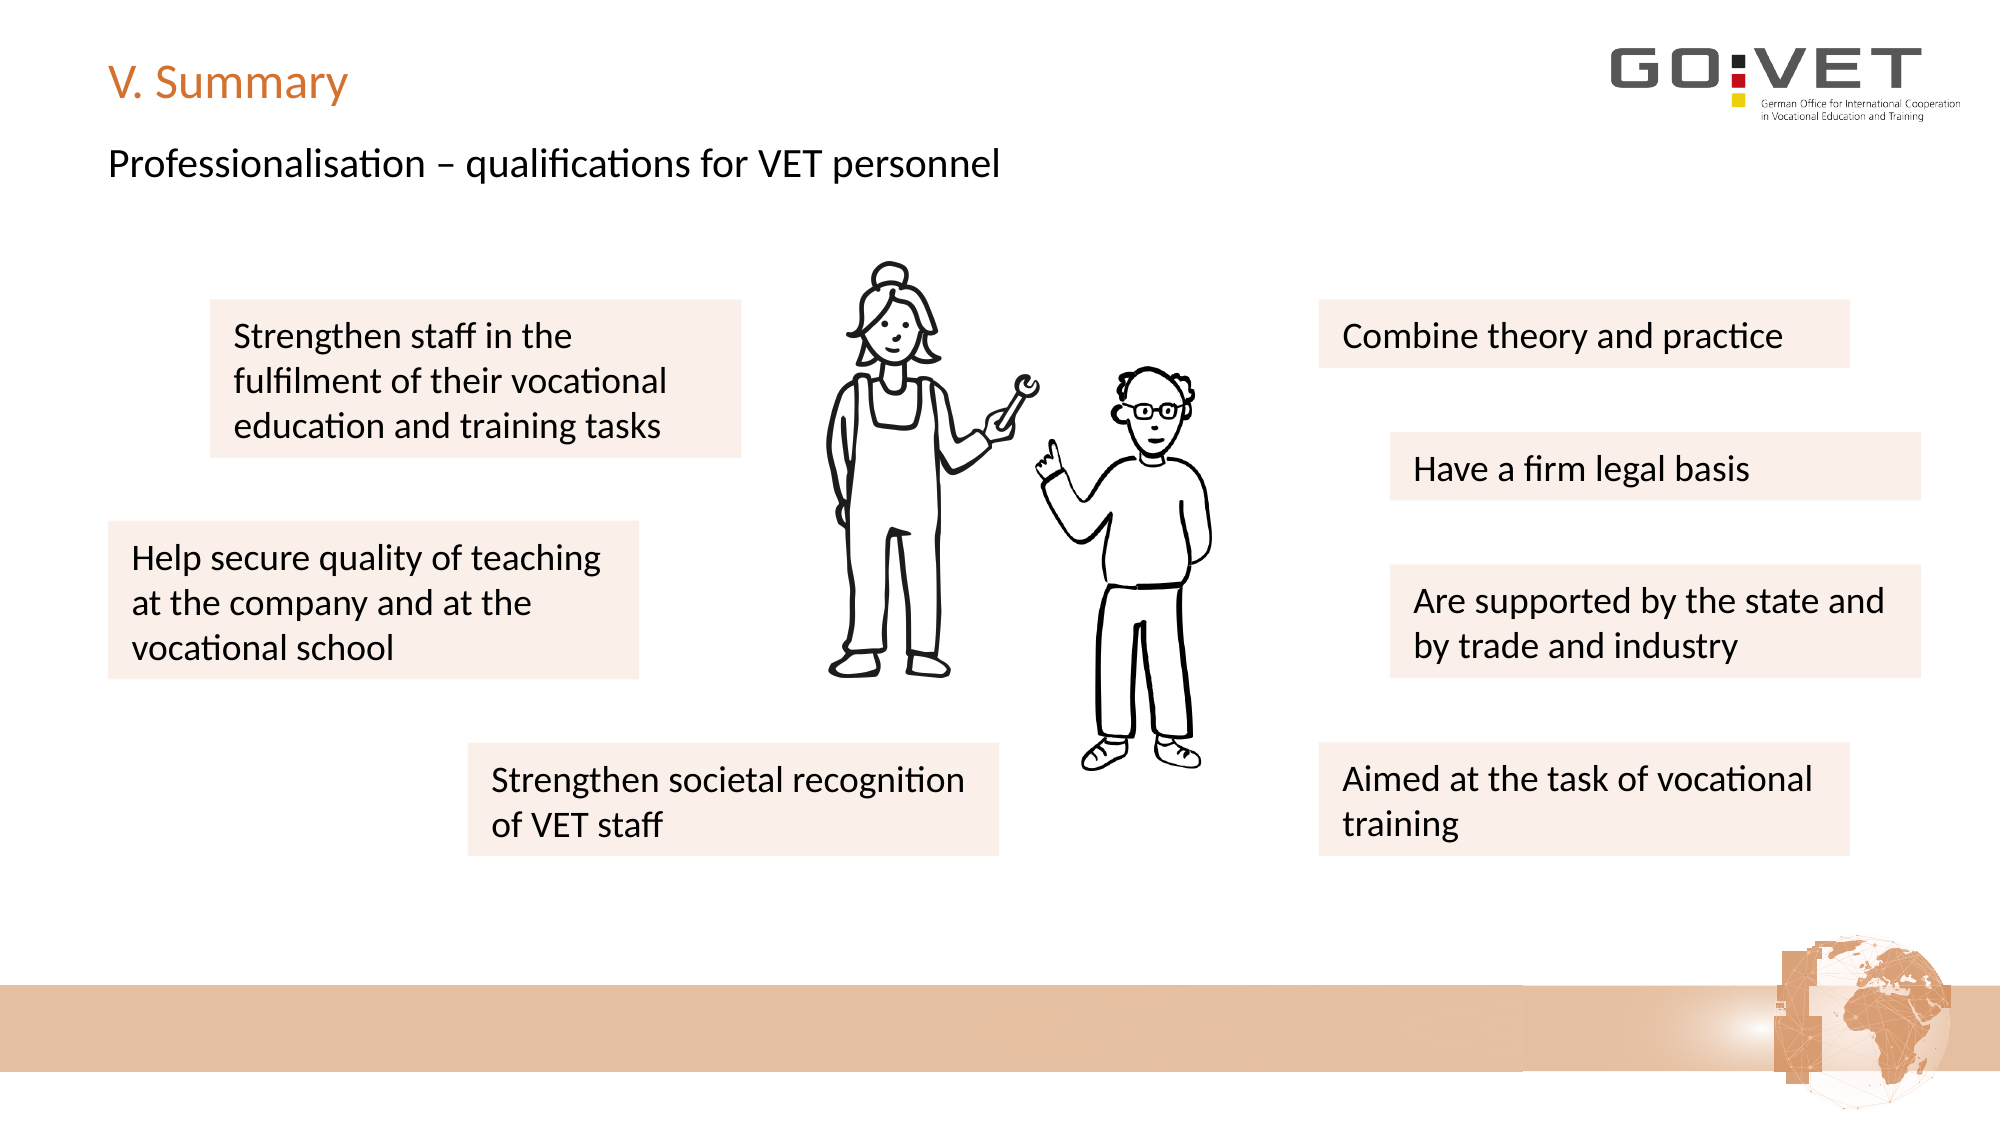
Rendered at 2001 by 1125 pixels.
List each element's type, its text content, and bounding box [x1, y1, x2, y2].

text_box Are supported by the state and by trade and industry [1389, 563, 1922, 679]
list Professionalisation – qualifications for VET personnel [108, 136, 1922, 210]
text_box Help secure quality of teaching at the company and at the vocational school [107, 520, 640, 680]
text_box Combine theory and practice [1318, 298, 1851, 369]
text_box Strengthen societal recognition of VET staff [467, 742, 1000, 857]
text_box Aimed at the task of vocational training [1318, 741, 1851, 857]
text_box Strengthen staff in the fulfilment of their vocational education and training tasks [209, 298, 743, 459]
picture [826, 261, 1212, 771]
title V. Summary [108, 48, 1585, 122]
text_box Have a firm legal basis [1389, 431, 1922, 501]
picture [1611, 48, 1960, 122]
